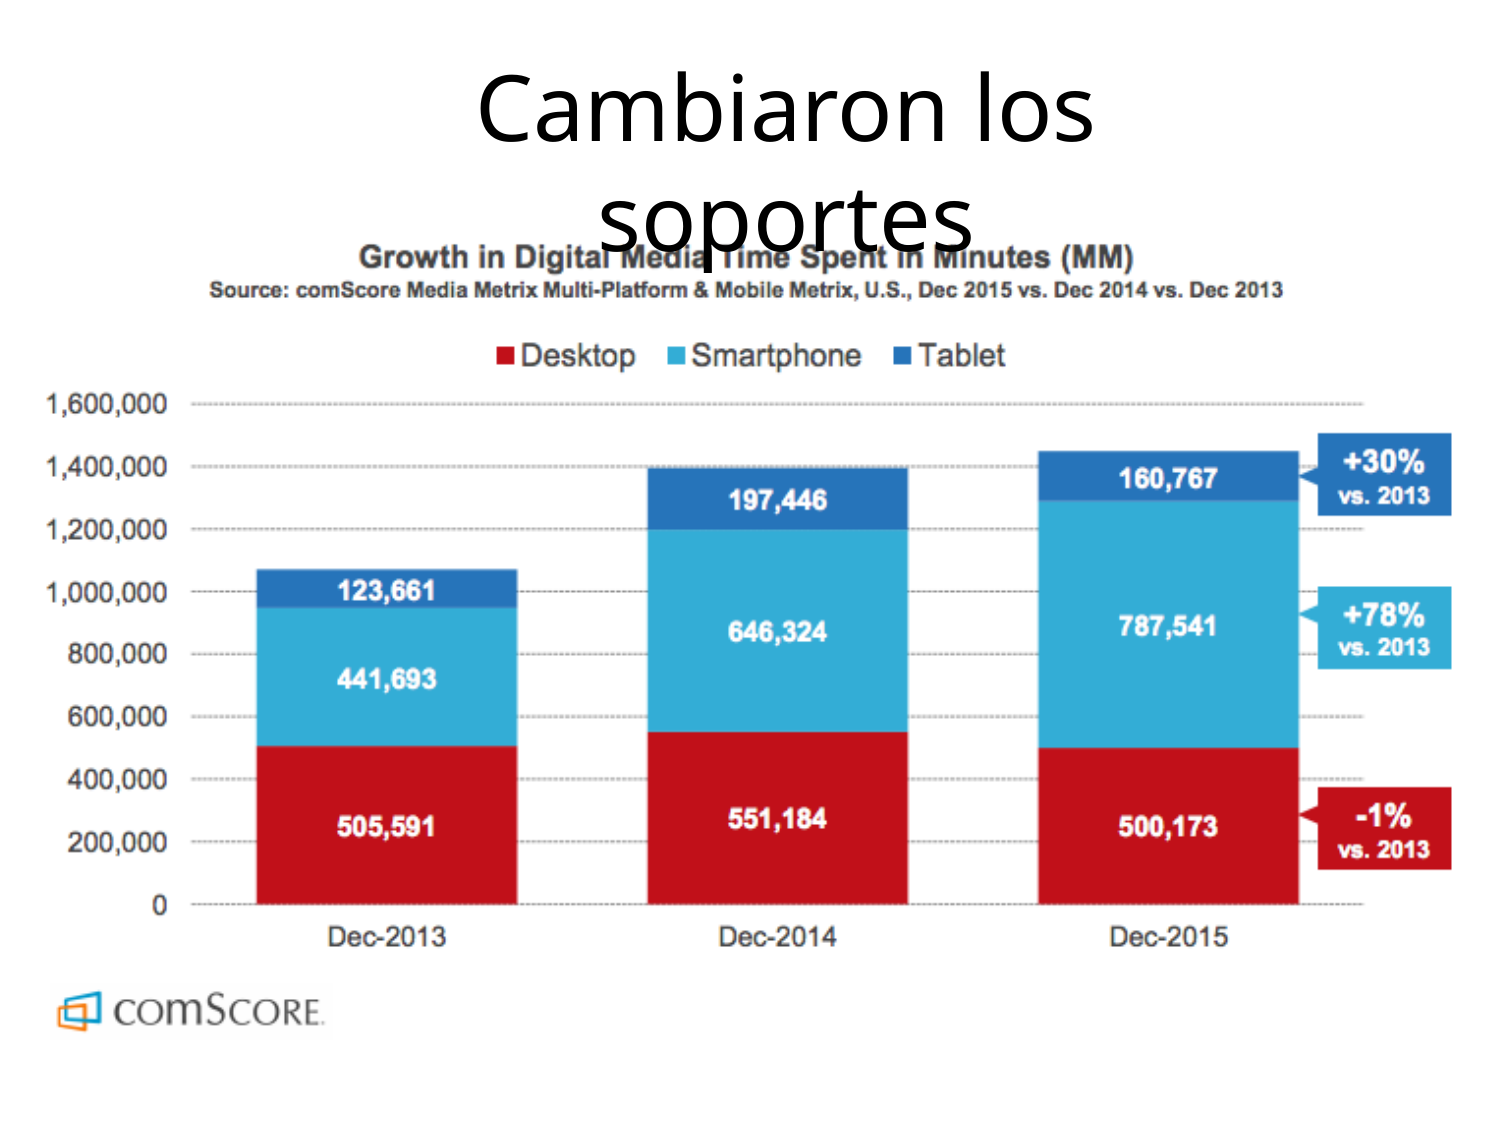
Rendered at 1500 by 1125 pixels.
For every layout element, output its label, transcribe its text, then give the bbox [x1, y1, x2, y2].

text_box Cambiaron los soportes [271, 42, 1302, 177]
picture [4, 178, 1500, 1059]
